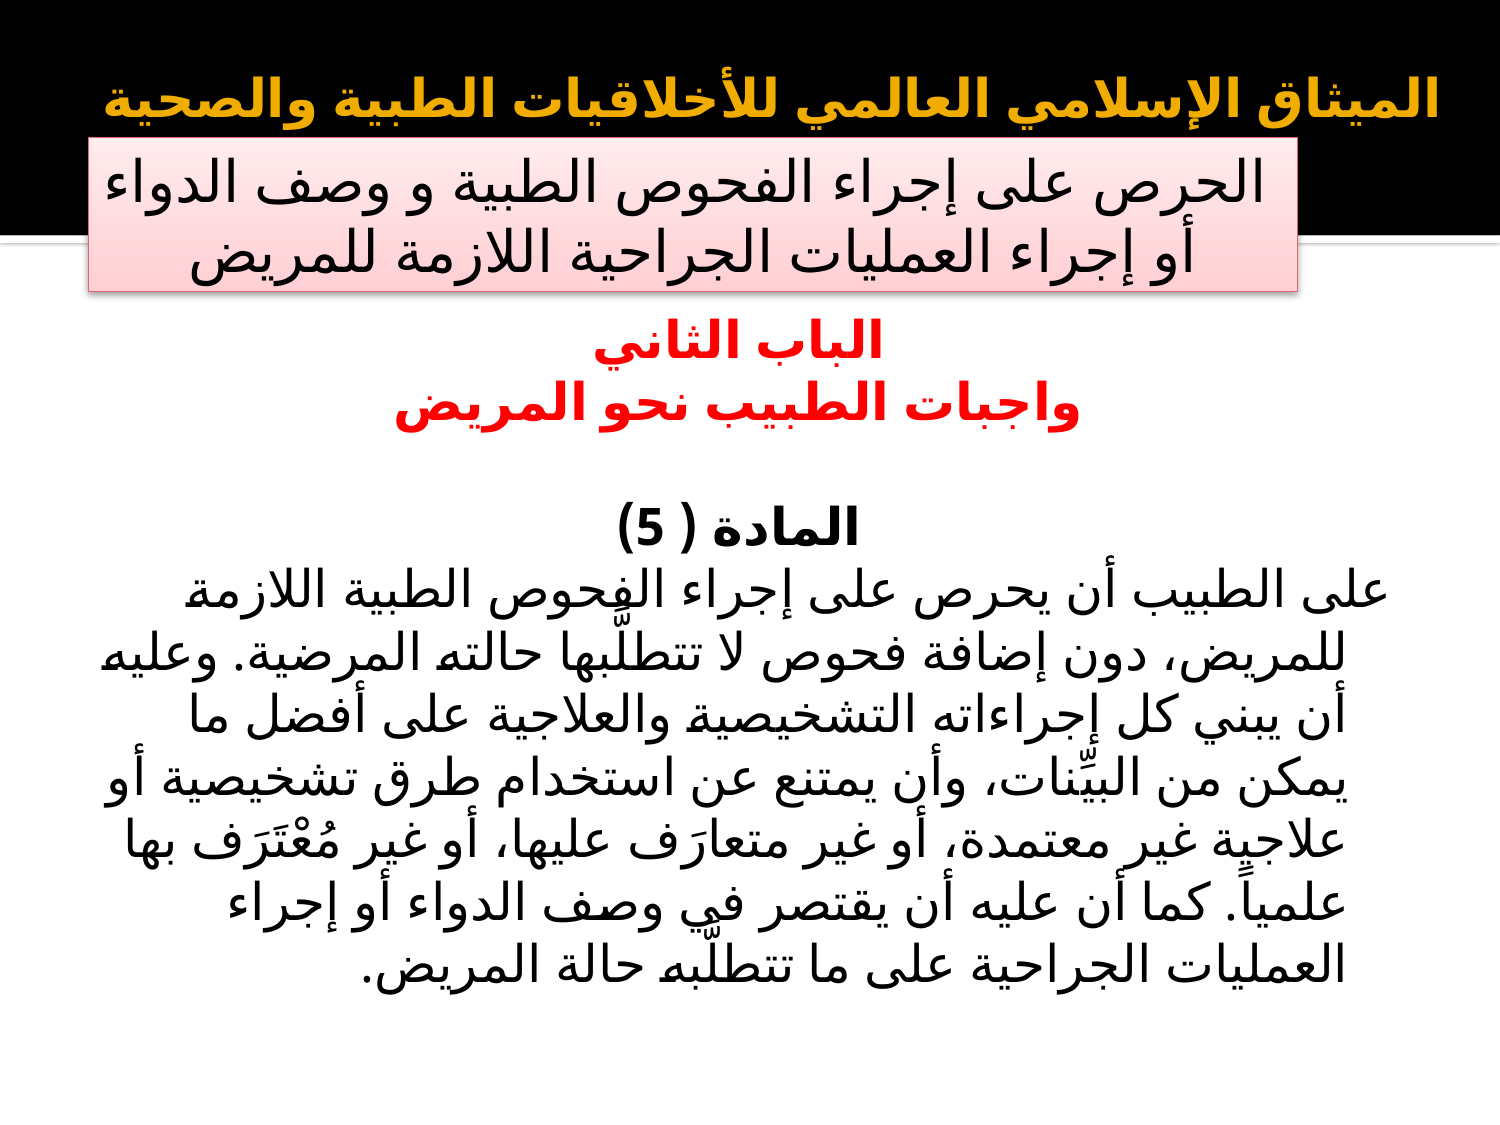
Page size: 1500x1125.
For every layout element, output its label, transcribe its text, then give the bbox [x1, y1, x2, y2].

title الميثاق الإسلامي العالمي للأخلاقيات الطبية والصحية [75, 25, 1463, 231]
text_box الحرص على إجراء الفحوص الطبية و وصف الدواء أو إجراء العمليات الجراحية اللازمة للمريض [88, 137, 1298, 292]
list الباب الثاني واجبات الطبيب نحو المريض المادة ( 5) على الطبيب أن يحرص على إجراء الفحوص الطبية اللازمة للمريض، دون إضافة فحوص لا تتطلَّبها حالته المرضية. وعليه أن يبني كل إجراءاته التشخيصية والعلاجية على أفضل ما يمكن من البيِّنات، وأن يمتنع عن استخدام طرق تشخيصية أو علاجية غير معتمدة، أو غير متعارَف عليها، أو غير مُعْتَرَف بها علمياً. كما أن عليه أن يقتصر في وصف الدواء أو إجراء العمليات الجراحية على ما تتطلَّبه حالة المريض. [75, 291, 1425, 1050]
